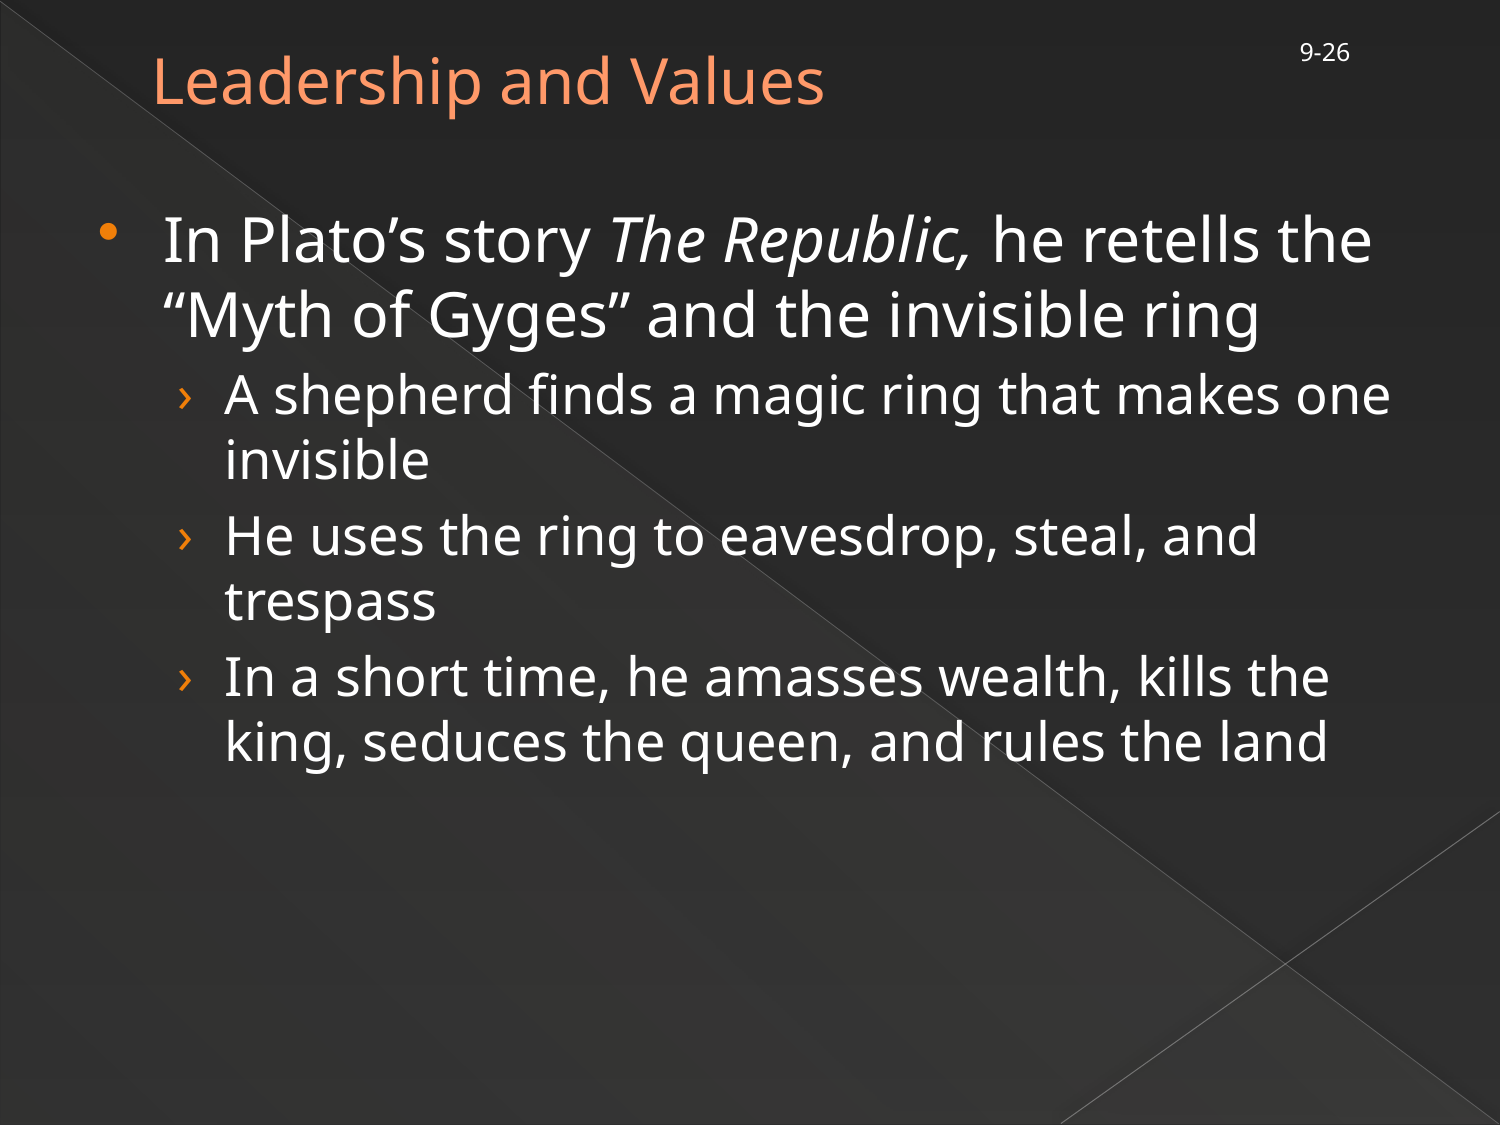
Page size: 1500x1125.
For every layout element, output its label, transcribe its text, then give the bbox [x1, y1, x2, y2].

list In Plato’s story The Republic, he retells the “Myth of Gyges” and the invisible ring A shepherd finds a magic ring that makes one invisible He uses the ring to eavesdrop, steal, and trespass In a short time, he amasses wealth, kills the king, seduces the queen, and rules the land [75, 192, 1425, 1065]
slide_number 9-26 [1149, 0, 1500, 79]
title Leadership and Values [71, 32, 1422, 125]
